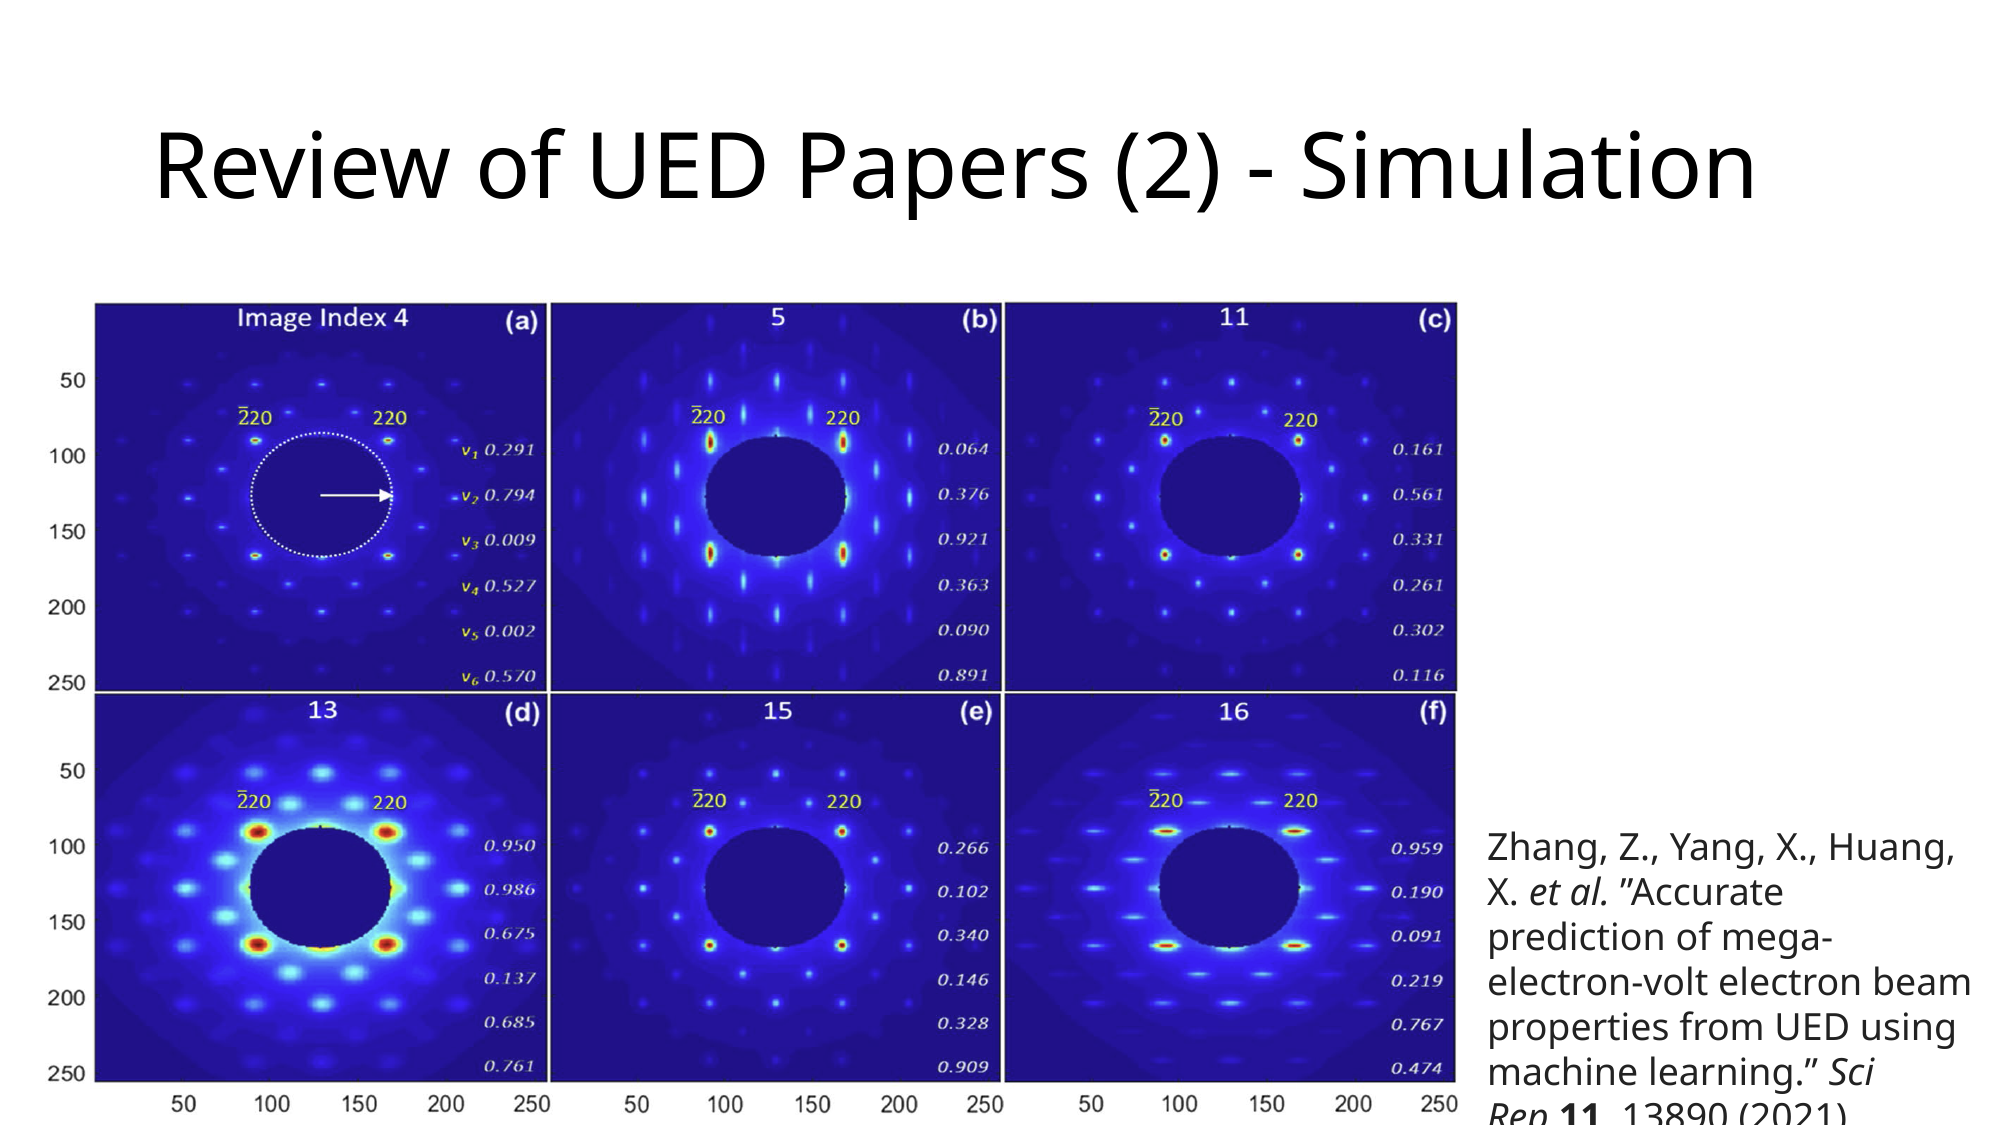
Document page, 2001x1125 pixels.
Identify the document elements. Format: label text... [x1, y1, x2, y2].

picture [45, 299, 1460, 1115]
title Review of UED Papers (2) - Simulation [137, 59, 1863, 278]
text_box Zhang, Z., Yang, X., Huang, X. et al. ”Accurate prediction of mega-electron-volt electron beam properties from UED using machine learning.” Sci Rep 11, 13890 (2021). [1472, 815, 1988, 1125]
